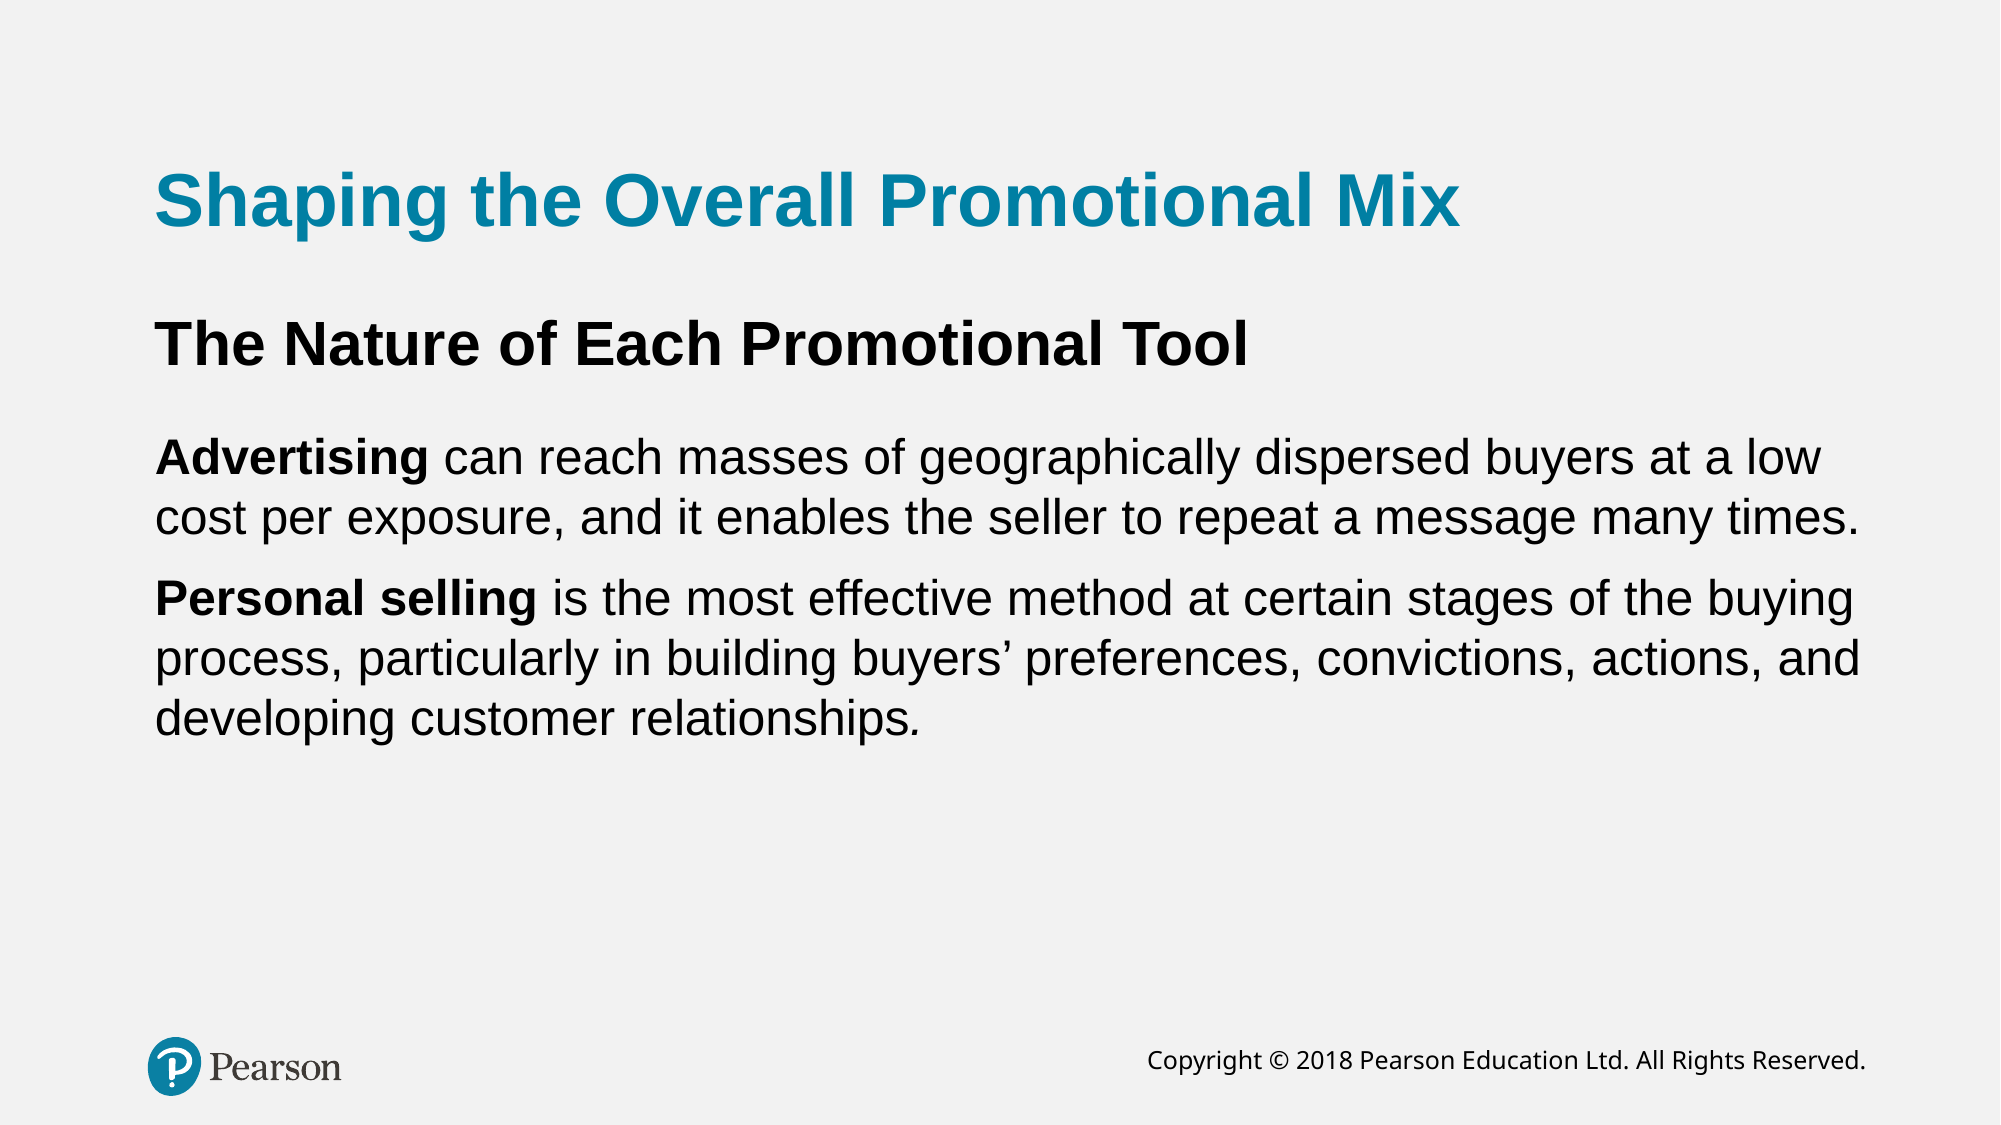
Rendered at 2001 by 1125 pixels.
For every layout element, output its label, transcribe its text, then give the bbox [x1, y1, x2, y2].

list Advertising can reach masses of geographically dispersed buyers at a low cost per exposure, and it enables the seller to repeat a message many times. Personal selling is the most effective method at certain stages of the buying process, particularly in building buyers’ preferences, convictions, actions, and developing customer relationships. [139, 416, 1930, 738]
title Shaping the Overall Promotional Mix [139, 154, 1795, 251]
list The Nature of Each Promotional Tool [139, 304, 1913, 406]
